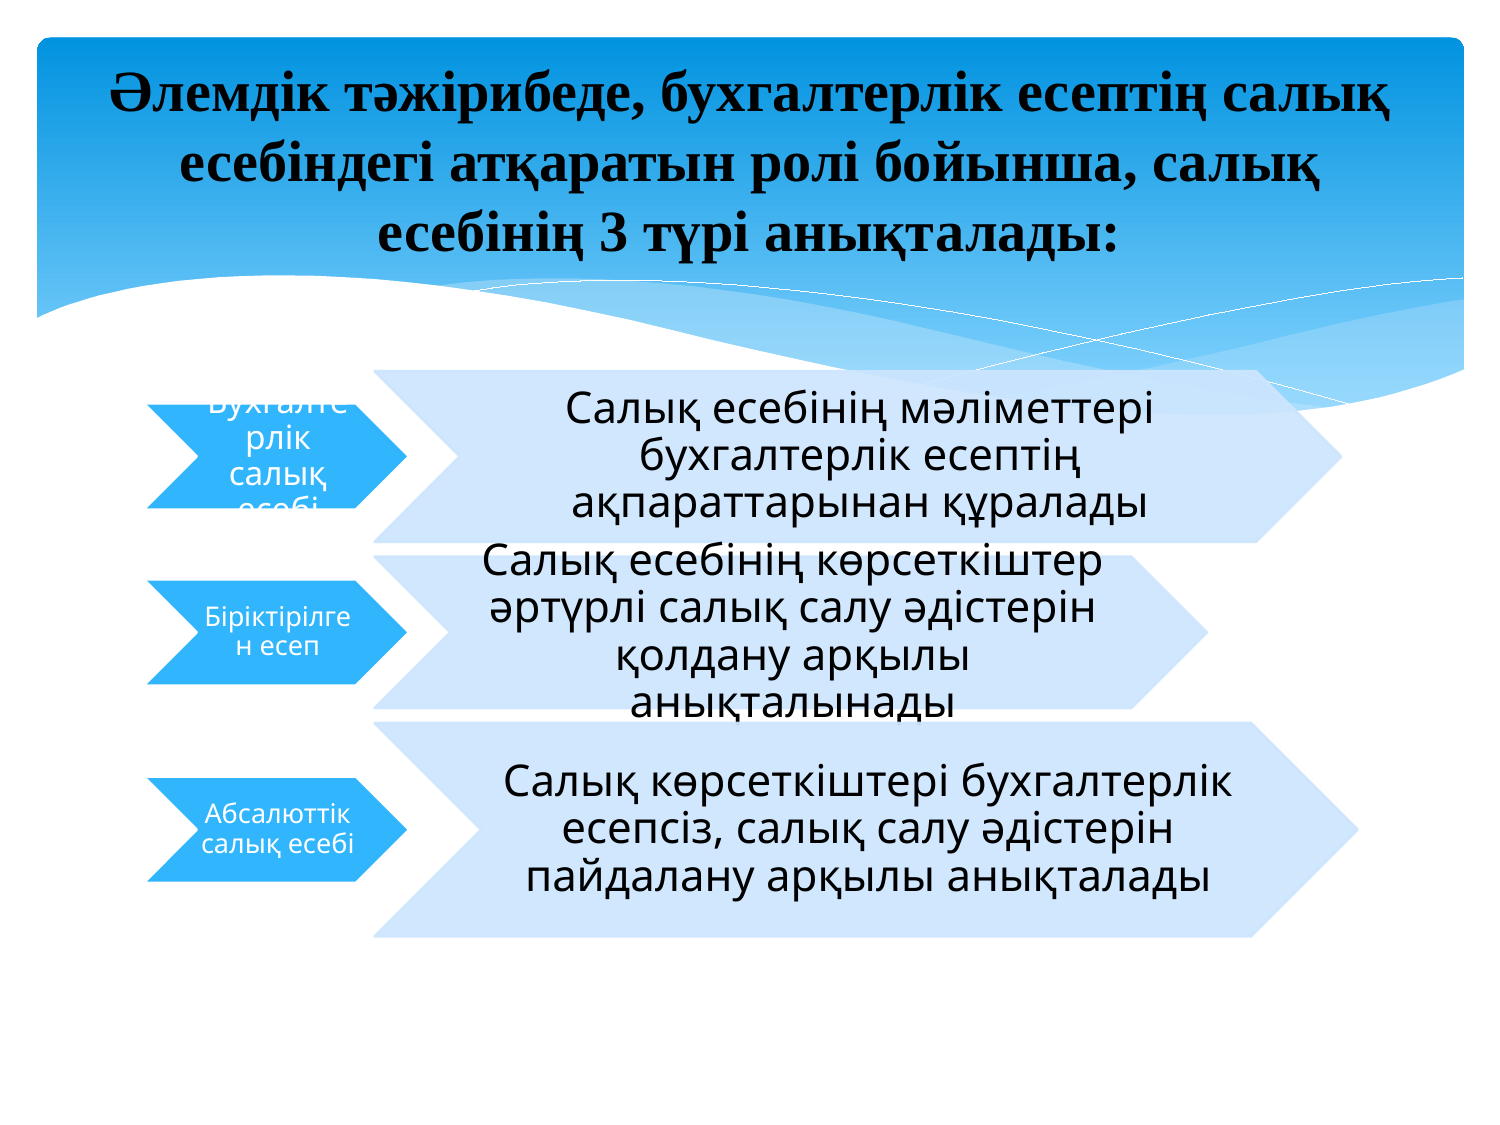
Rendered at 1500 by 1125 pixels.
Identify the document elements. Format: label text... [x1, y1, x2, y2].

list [142, 302, 1359, 1006]
title Әлемдік тәжірибеде, бухгалтерлік есептің салық есебіндегі атқаратын ролі бойынша, салық есебінің 3 түрі анықталады: [75, 55, 1425, 261]
